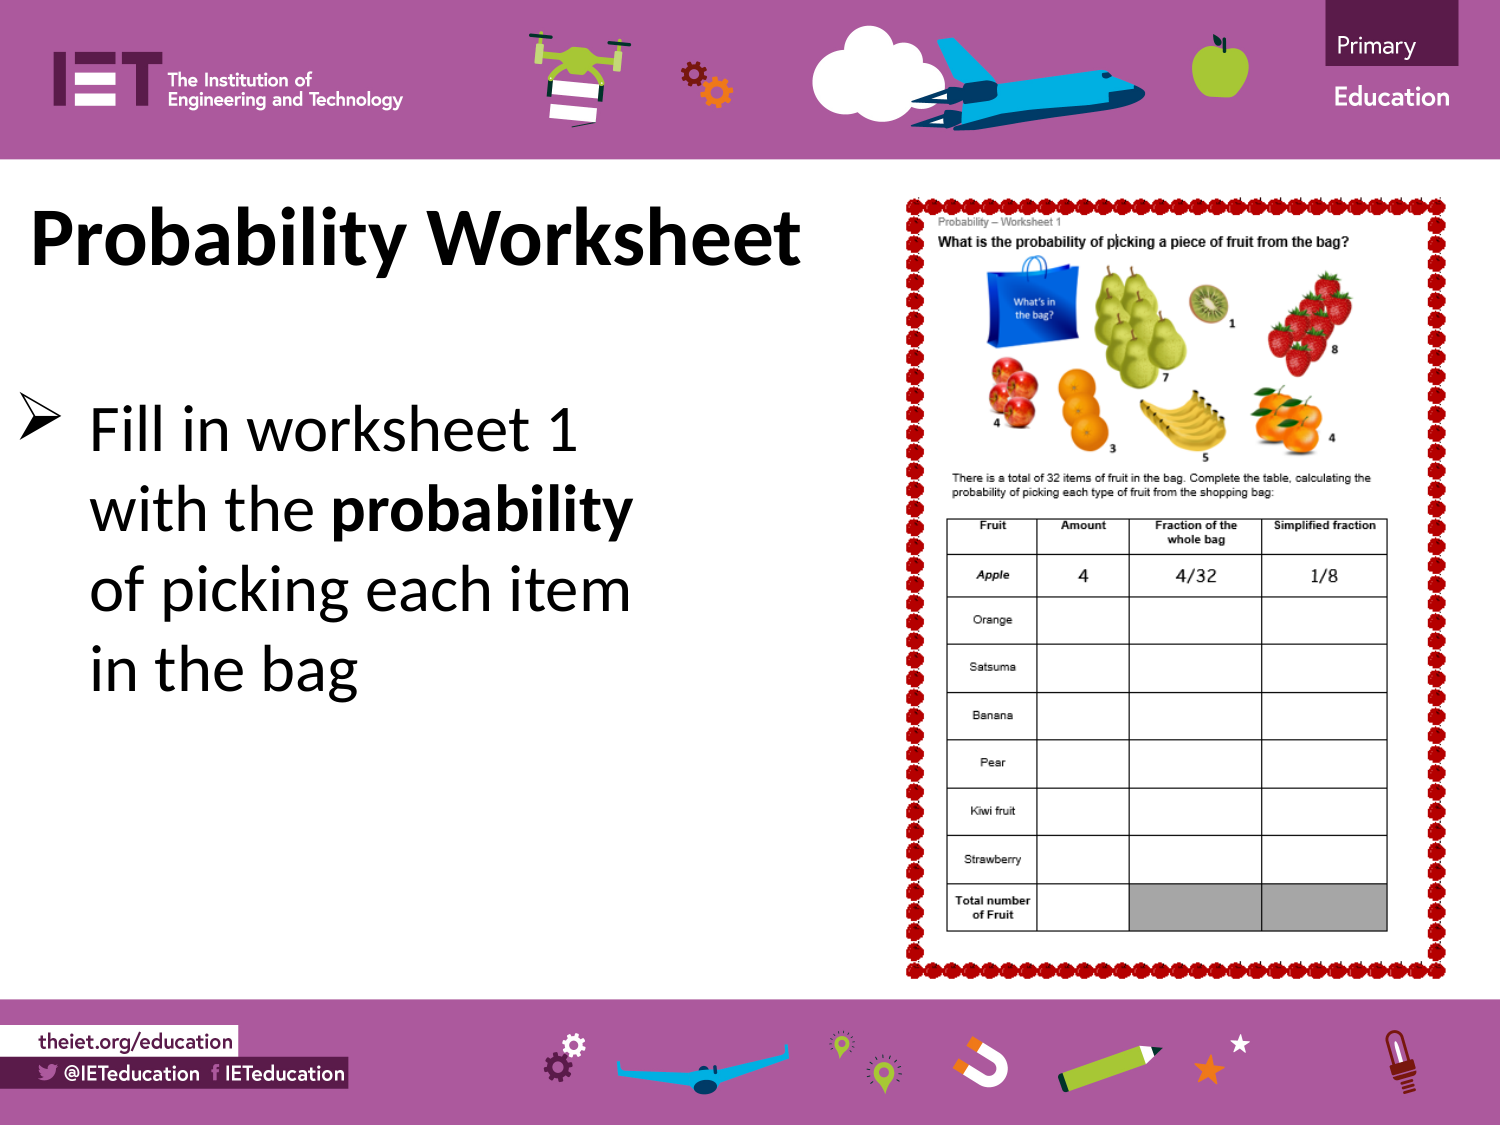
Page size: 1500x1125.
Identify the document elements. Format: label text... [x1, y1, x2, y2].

text_box Probability Worksheet [15, 175, 869, 290]
picture [0, 0, 1500, 1125]
text_box Fill in worksheet 1 with the probability of picking each item in the bag [0, 377, 692, 792]
